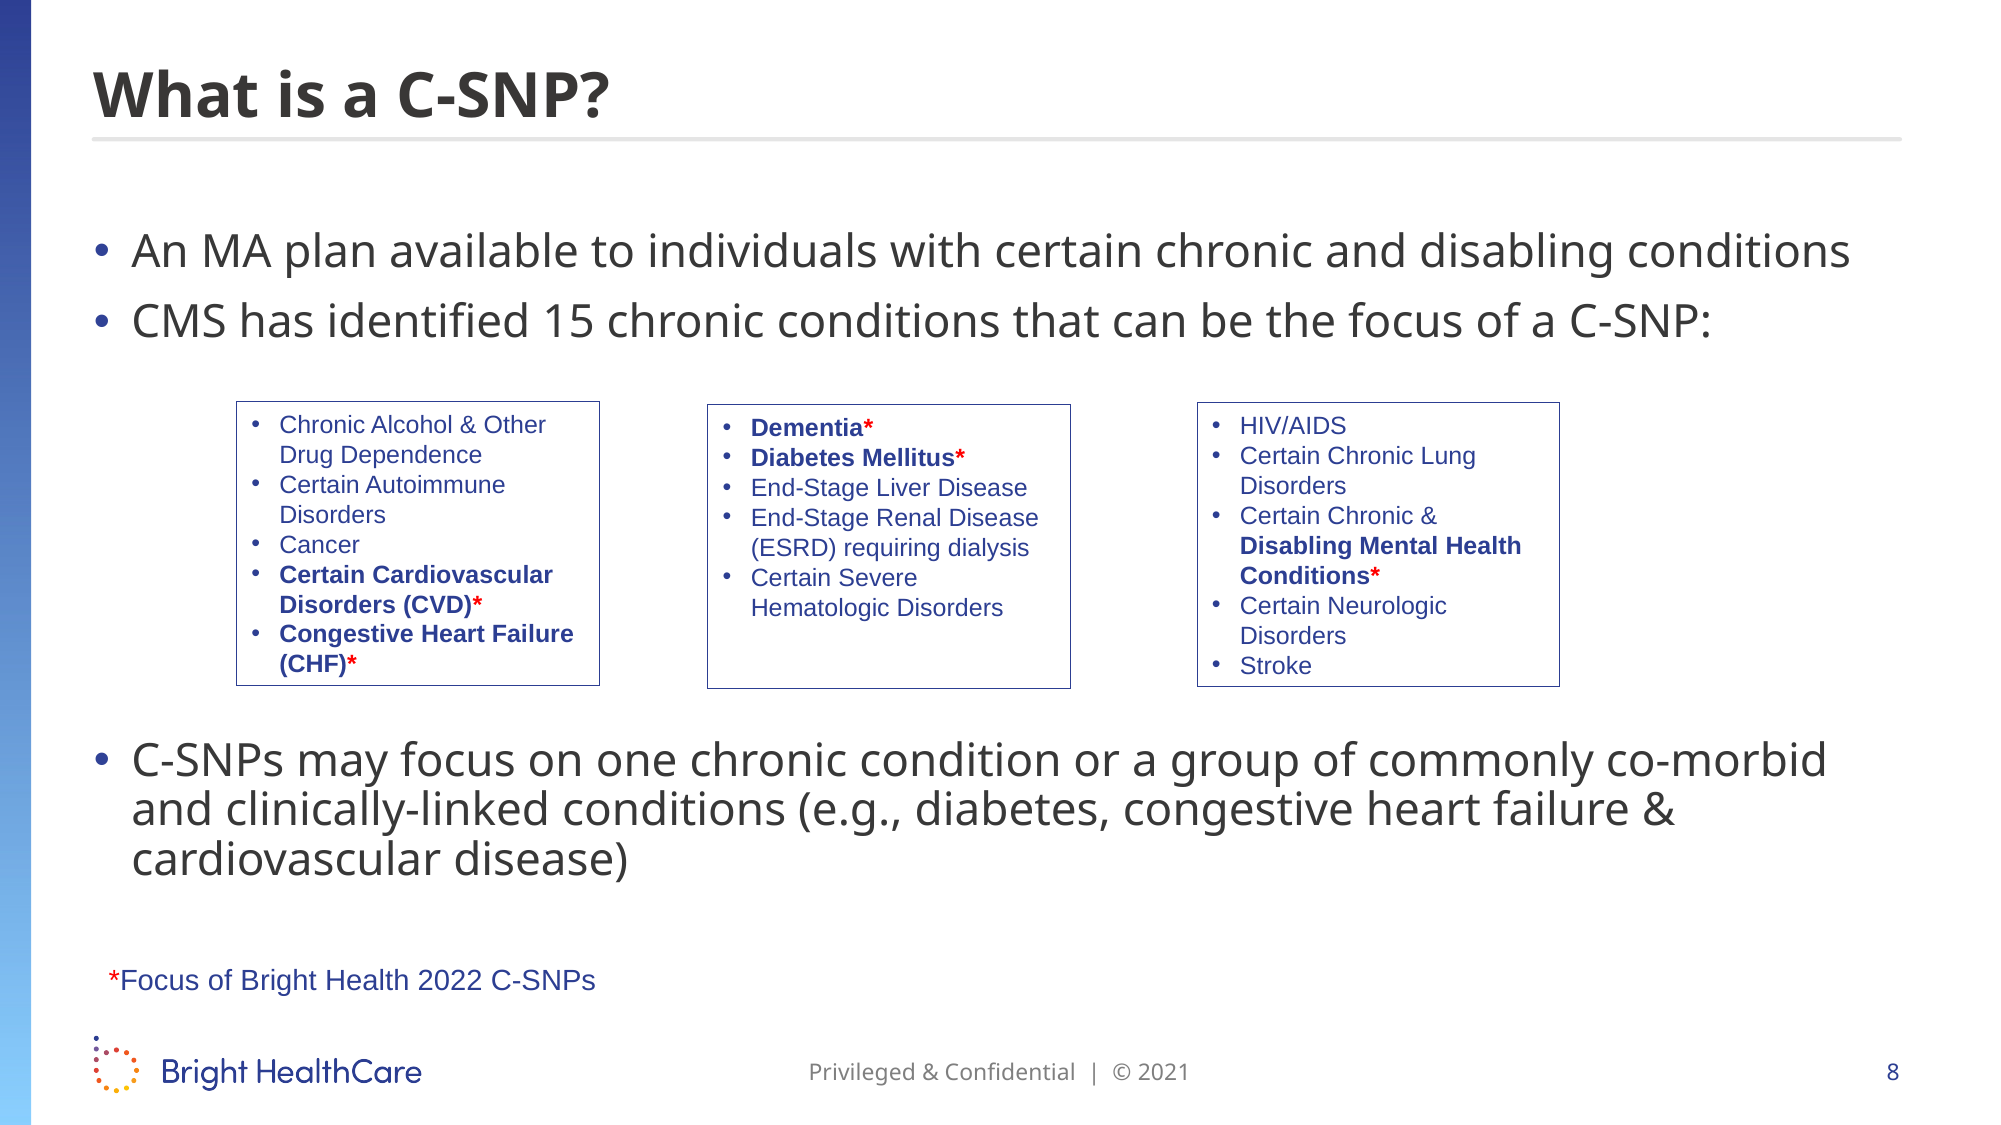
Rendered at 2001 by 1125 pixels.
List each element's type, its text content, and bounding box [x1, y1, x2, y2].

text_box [236, 400, 1560, 692]
footer Privileged & Confidential | © 2021 [662, 1042, 1338, 1103]
picture [0, 0, 32, 1125]
slide_number 8 [1449, 1042, 1900, 1103]
list An MA plan available to individuals with certain chronic and disabling conditions CMS has identified 15 chronic conditions that can be the focus of a C-SNP: C-SNPs may focus on one chronic condition or a group of commonly co-morbid and clinically-linked conditions (e.g., diabetes, congestive heart failure & cardiovascular disease) [93, 220, 1900, 997]
text_box *Focus of Bright Health 2022 C-SNPs [93, 953, 684, 1004]
picture [70, 1012, 445, 1117]
title What is a C-SNP? [93, 56, 1133, 132]
